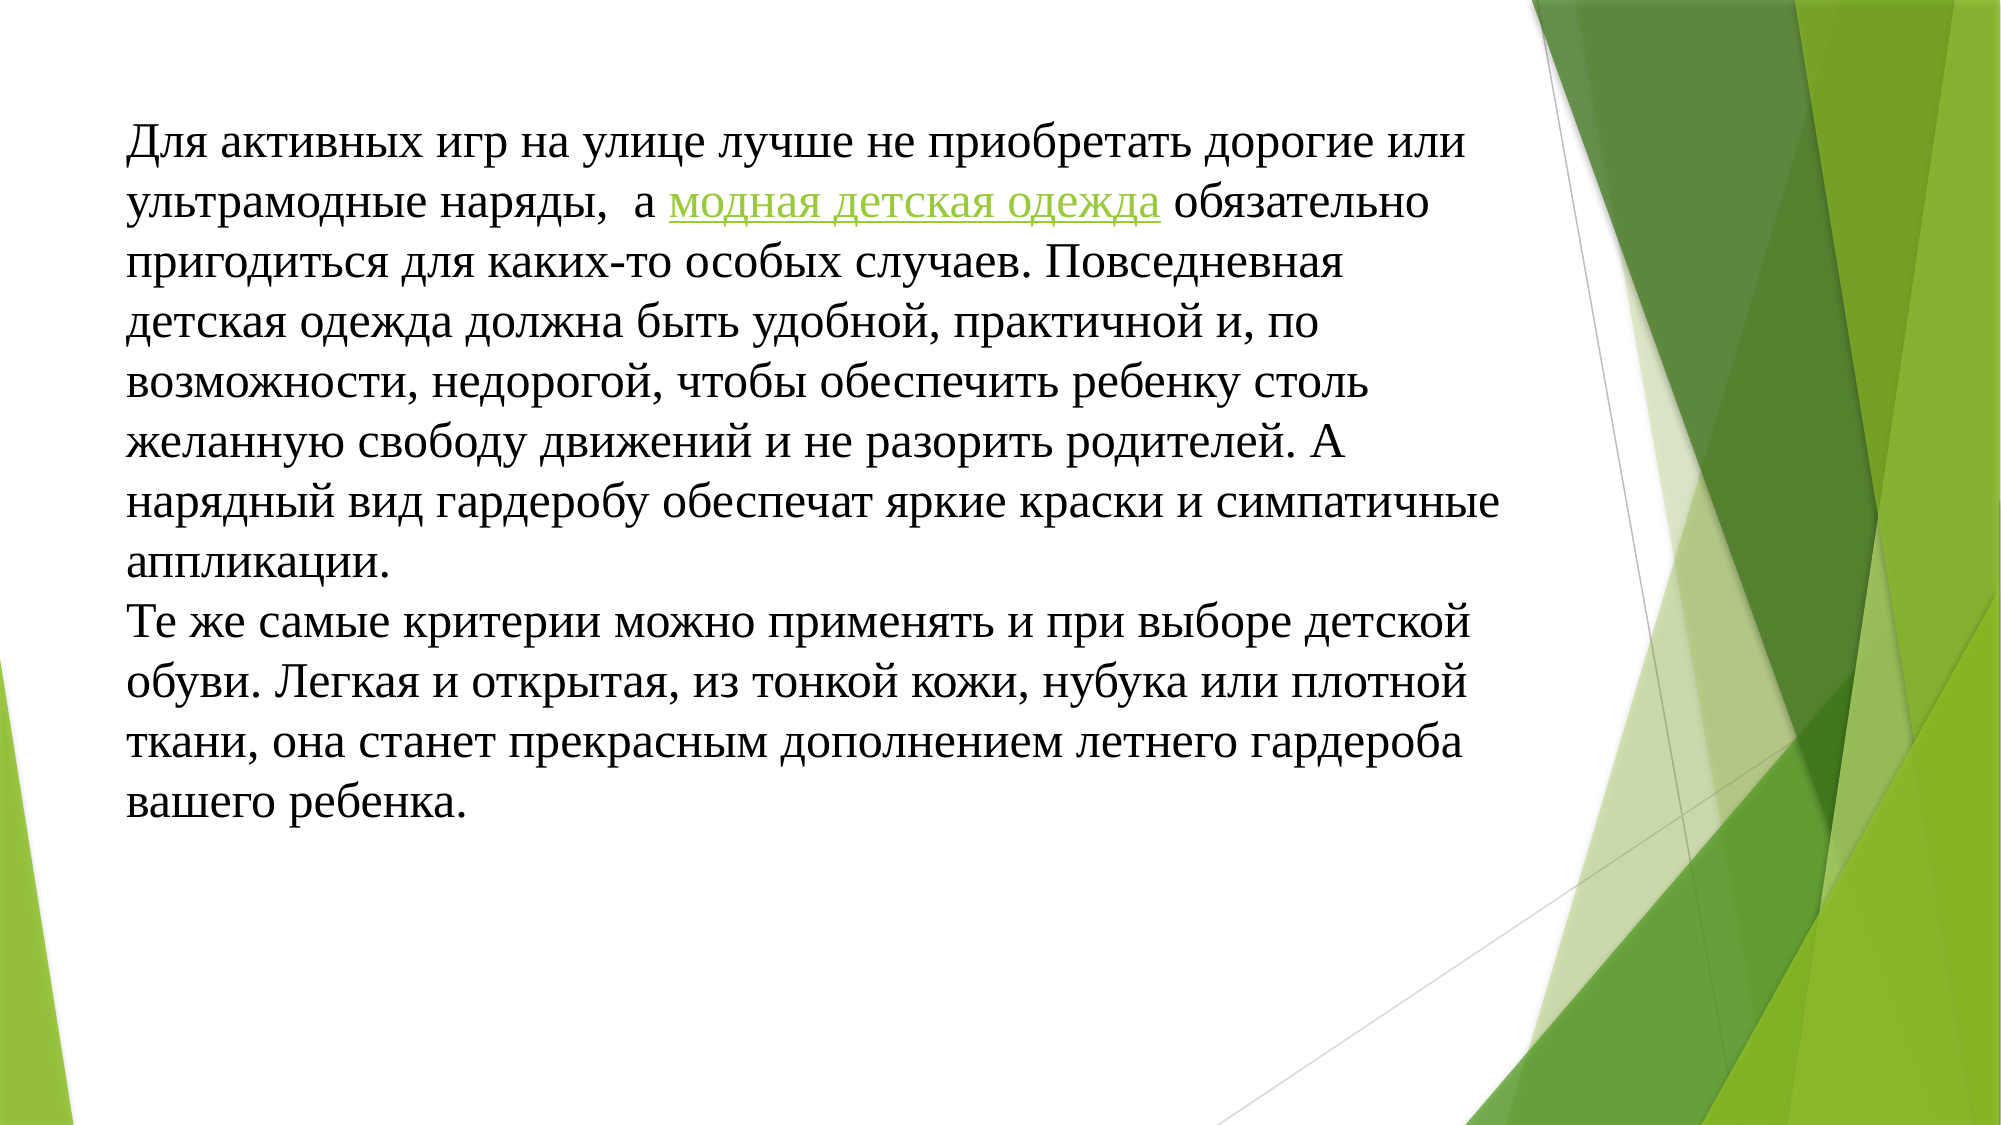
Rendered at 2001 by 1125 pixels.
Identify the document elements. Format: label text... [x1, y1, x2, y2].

title Для активных игр на улице лучше не приобретать дорогие или ультрамодные наряды, а модная детская одежда обязательно пригодиться для каких-то особых случаев. Повседневная детская одежда должна быть удобной, практичной и, по возможности, недорогой, чтобы обеспечить ребенку столь желанную свободу движений и не разорить родителей. А нарядный вид гардеробу обеспечат яркие краски и симпатичные аппликации. Те же самые критерии можно применять и при выборе детской обуви. Легкая и открытая, из тонкой кожи, нубука или плотной ткани, она станет прекрасным дополнением летнего гардероба вашего ребенка. [111, 99, 1522, 934]
